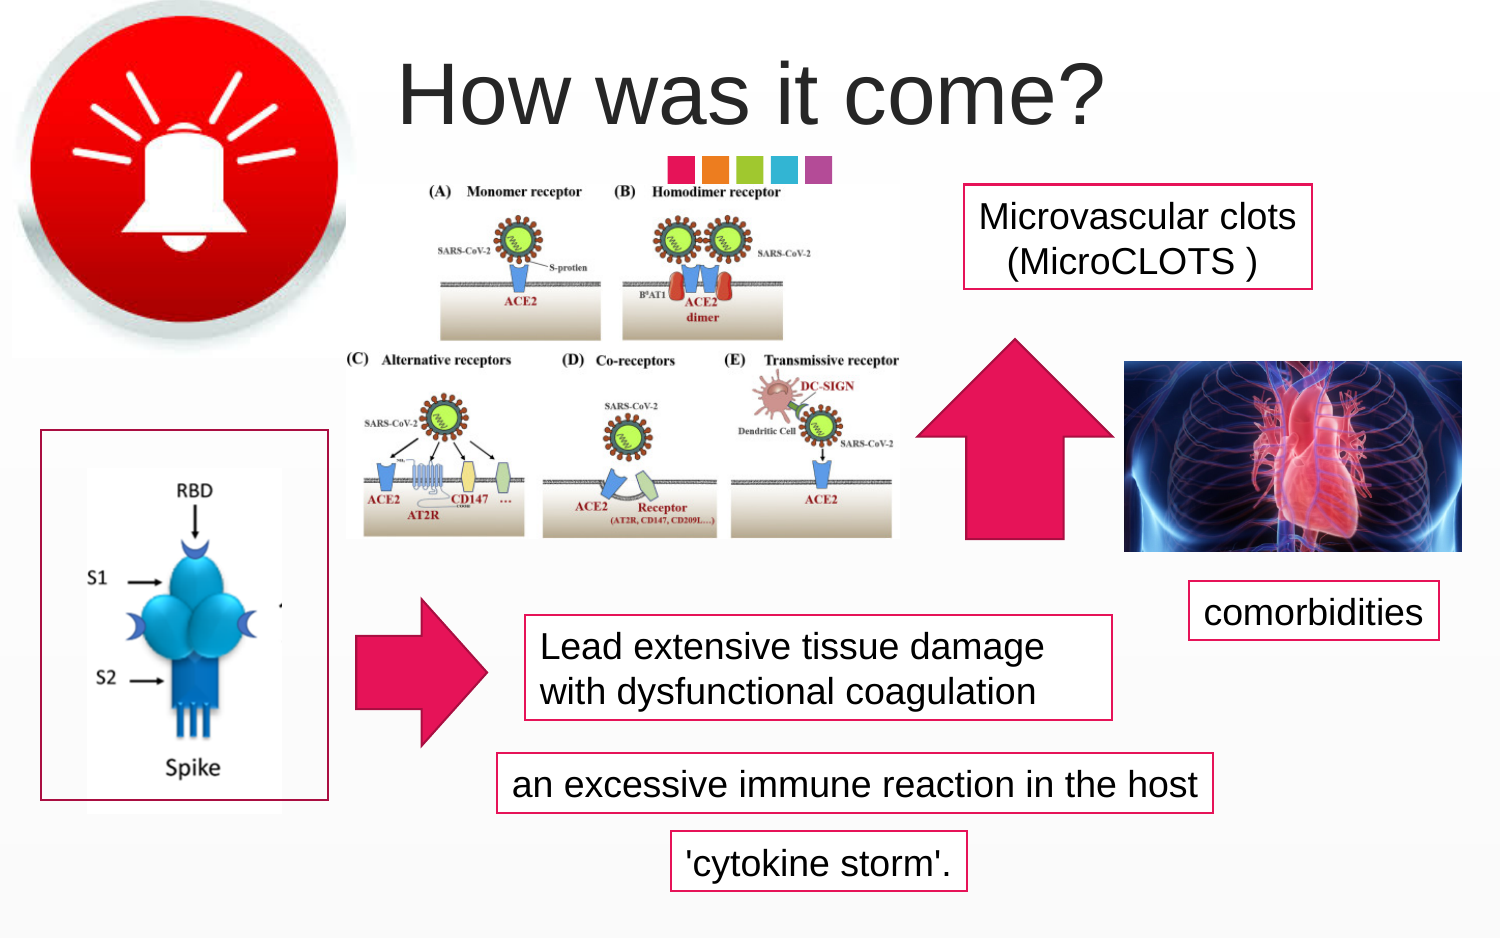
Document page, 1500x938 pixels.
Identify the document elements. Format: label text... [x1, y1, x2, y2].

text_box comorbidities [1188, 580, 1440, 641]
text_box Lead extensive tissue damage with dysfunctional coagulation [524, 614, 1113, 721]
text_box an excessive immune reaction in the host [496, 752, 1214, 814]
text_box [355, 596, 489, 749]
text_box Microvascular clots (MicroCLOTS ) [963, 183, 1313, 290]
text_box 'cytokine storm'. [670, 830, 968, 892]
picture [12, 0, 900, 539]
text_box [40, 429, 329, 801]
text_box [915, 337, 1115, 541]
picture [87, 468, 282, 814]
picture [1124, 361, 1463, 552]
list How was it come? [357, 46, 1464, 146]
